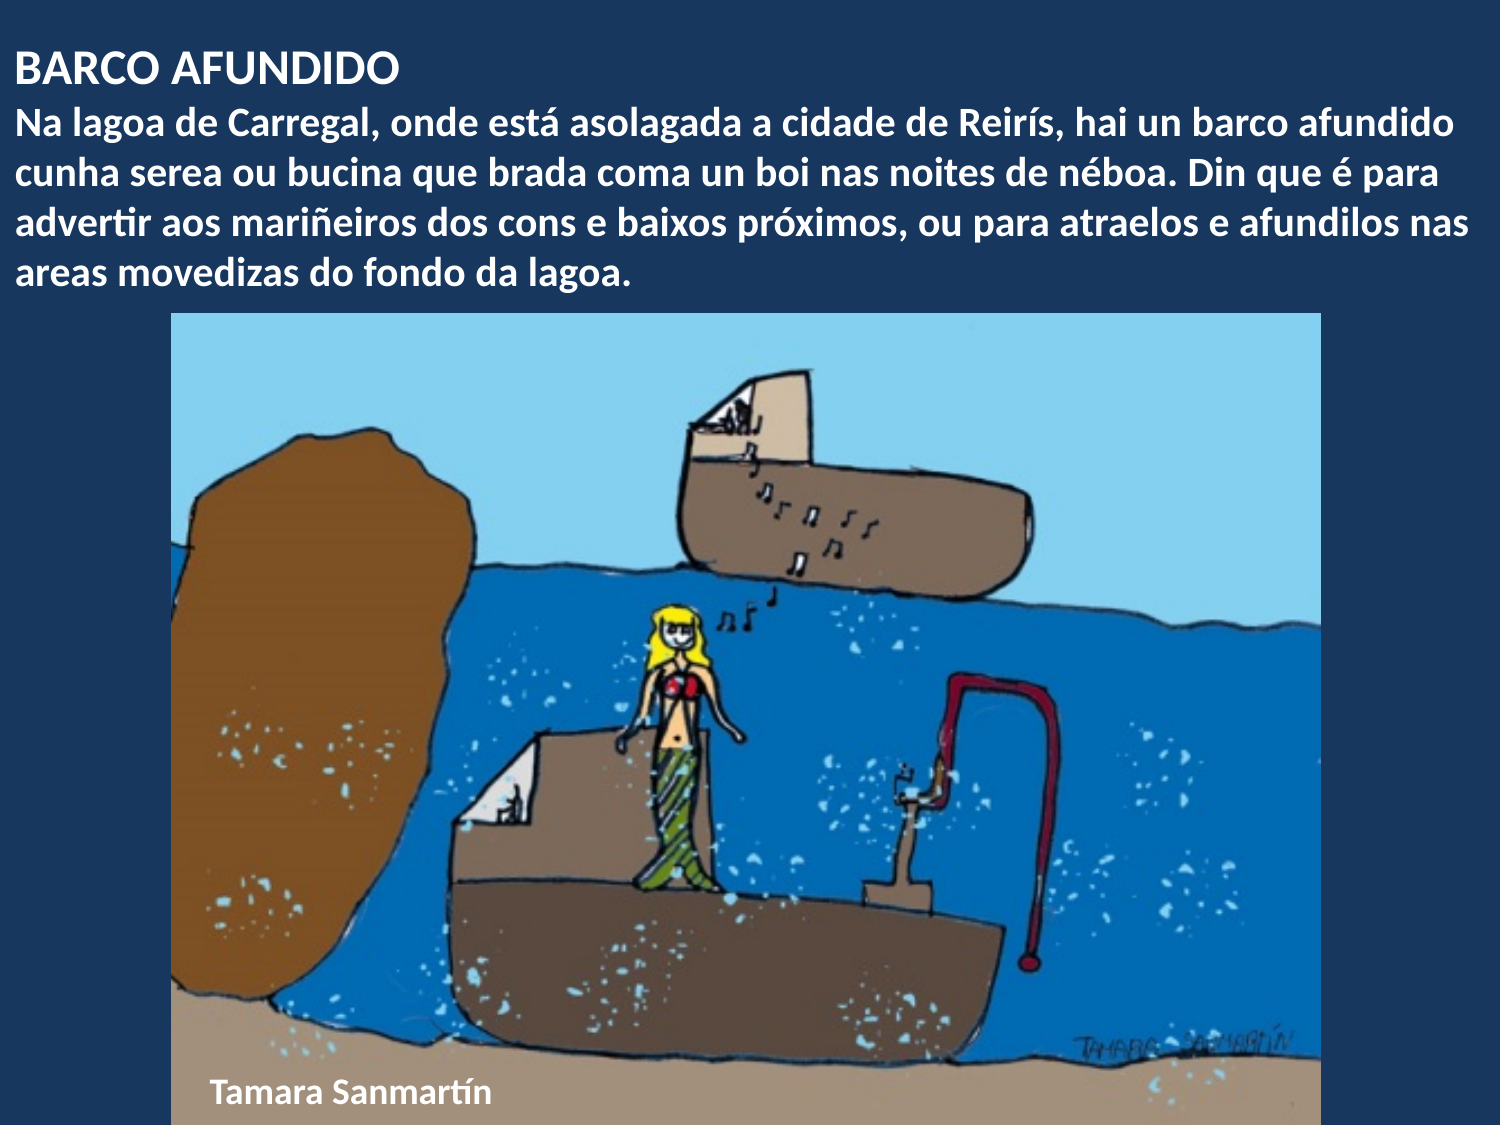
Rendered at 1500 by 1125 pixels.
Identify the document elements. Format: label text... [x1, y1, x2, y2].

picture [170, 313, 1322, 1125]
text_box BARCO AFUNDIDO Na lagoa de Carregal, onde está asolagada a cidade de Reirís, hai un barco afundido cunha serea ou bucina que brada coma un boi nas noites de néboa. Din que é para advertir aos mariñeiros dos cons e baixos próximos, ou para atraelos e afundilos nas areas movedizas do fondo da lagoa. [0, 27, 1500, 452]
